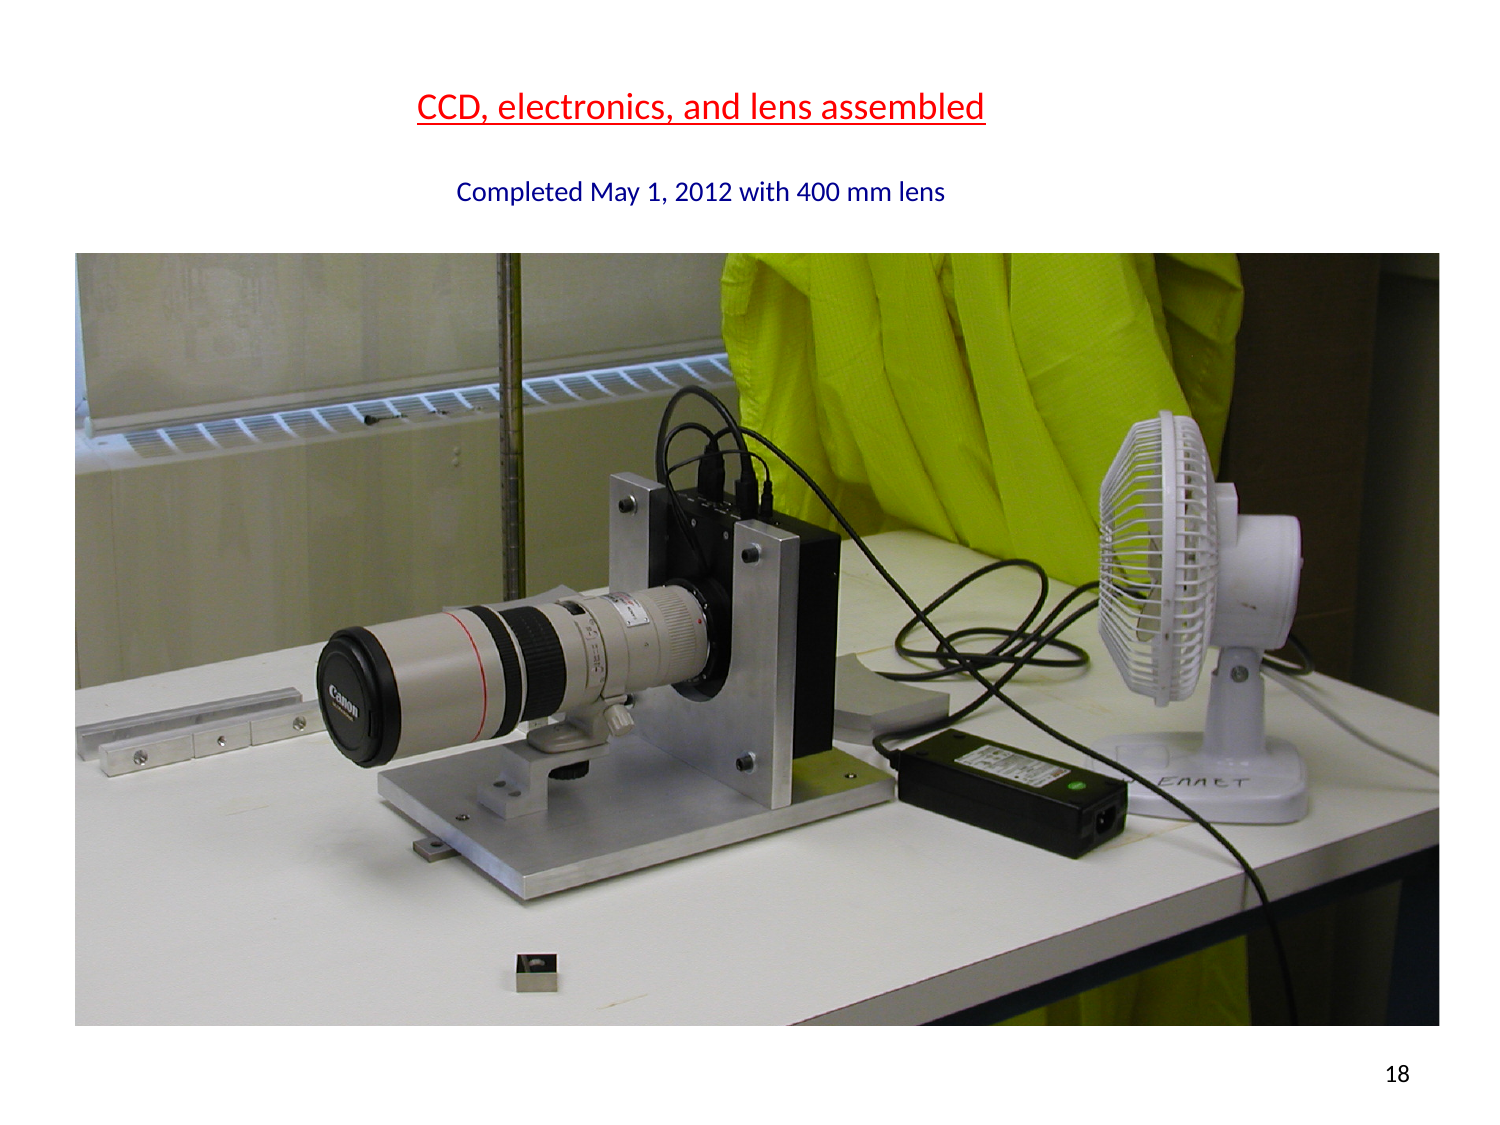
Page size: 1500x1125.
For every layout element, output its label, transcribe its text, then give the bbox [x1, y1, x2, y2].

slide_number 18 [1074, 1042, 1425, 1103]
title CCD, electronics, and lens assembled Completed May 1, 2012 with 400 mm lens [50, 74, 1353, 215]
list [74, 253, 1440, 1026]
